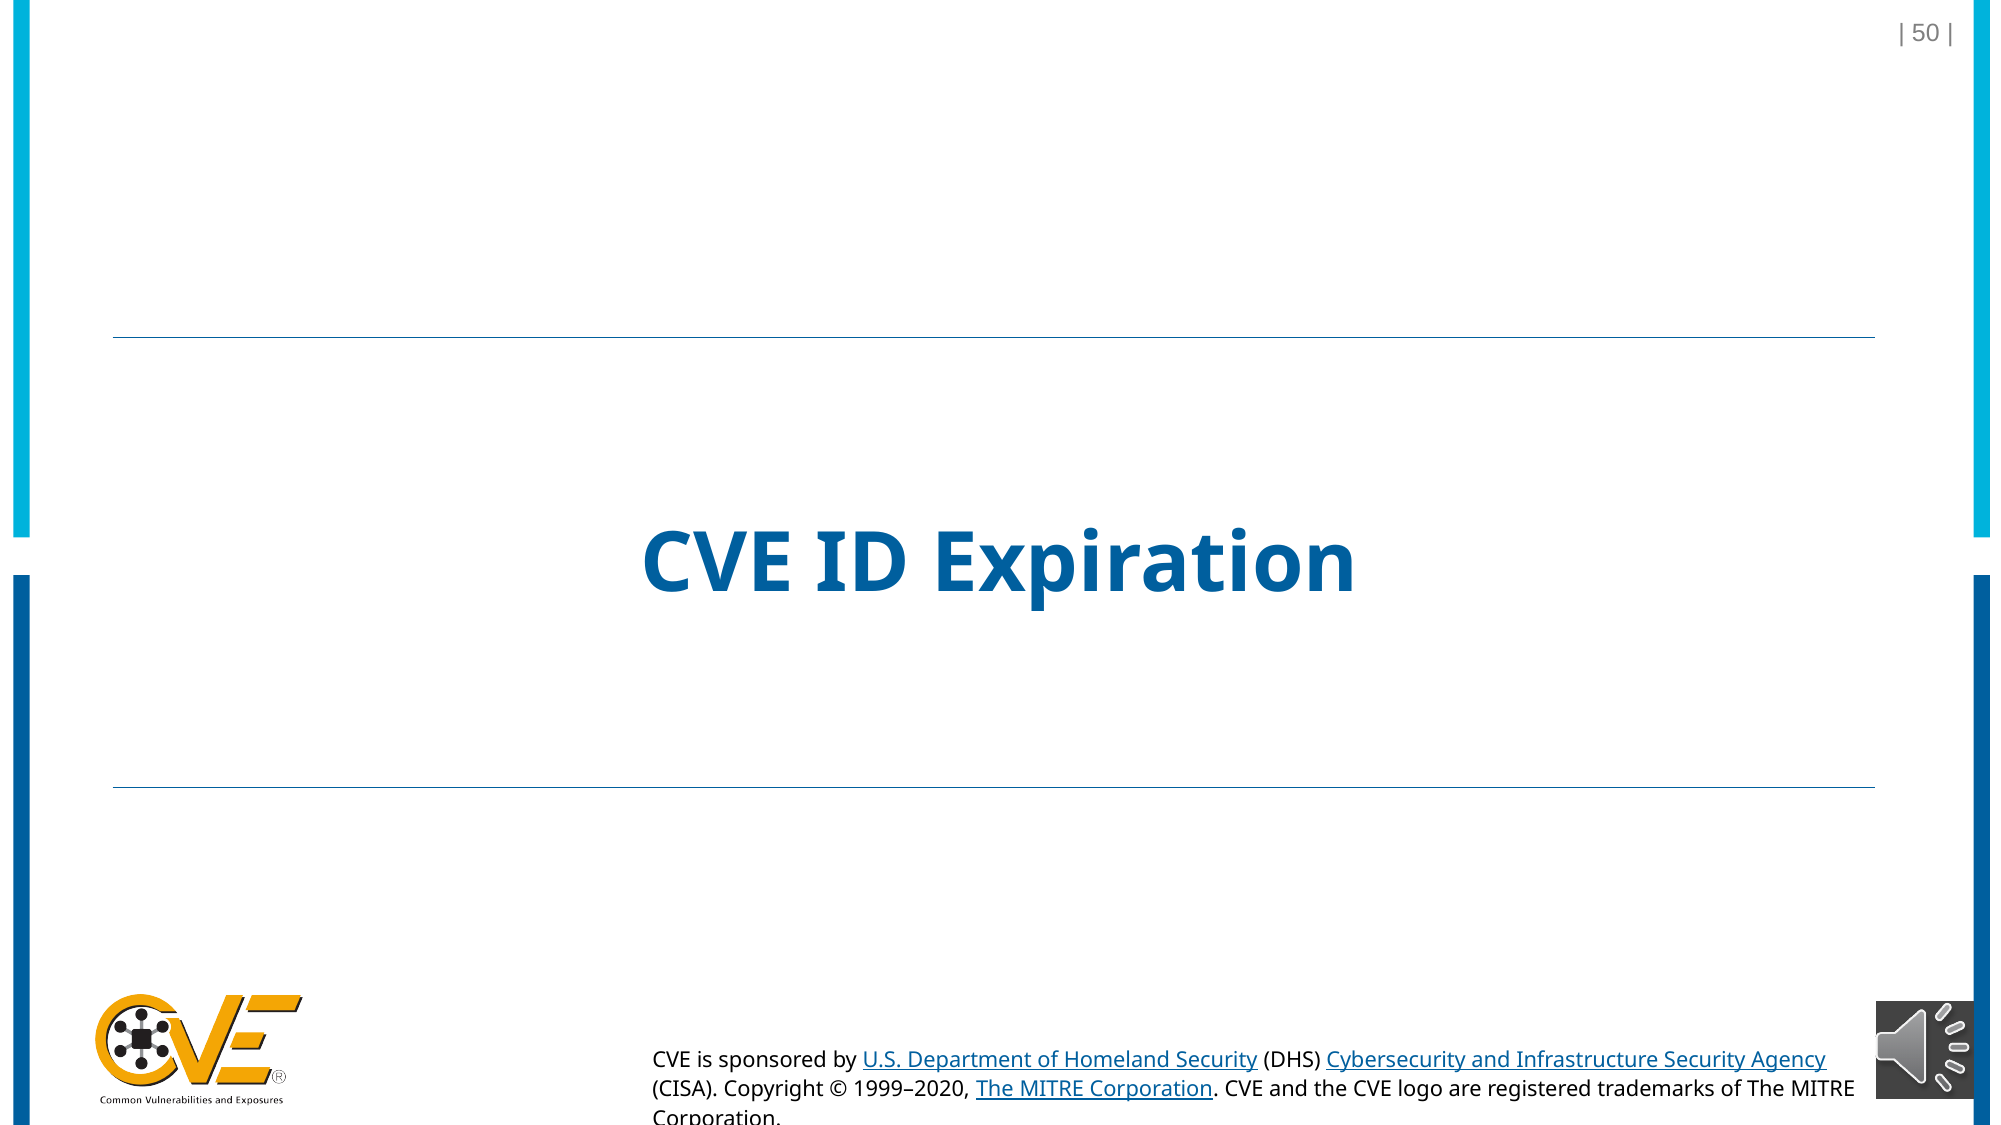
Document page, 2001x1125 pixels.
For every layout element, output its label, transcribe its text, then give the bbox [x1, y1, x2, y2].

picture [1874, 999, 1975, 1100]
picture [95, 994, 303, 1106]
title CVE ID Expiration [112, 413, 1888, 710]
slide_number | 50 | [1685, 9, 1976, 51]
